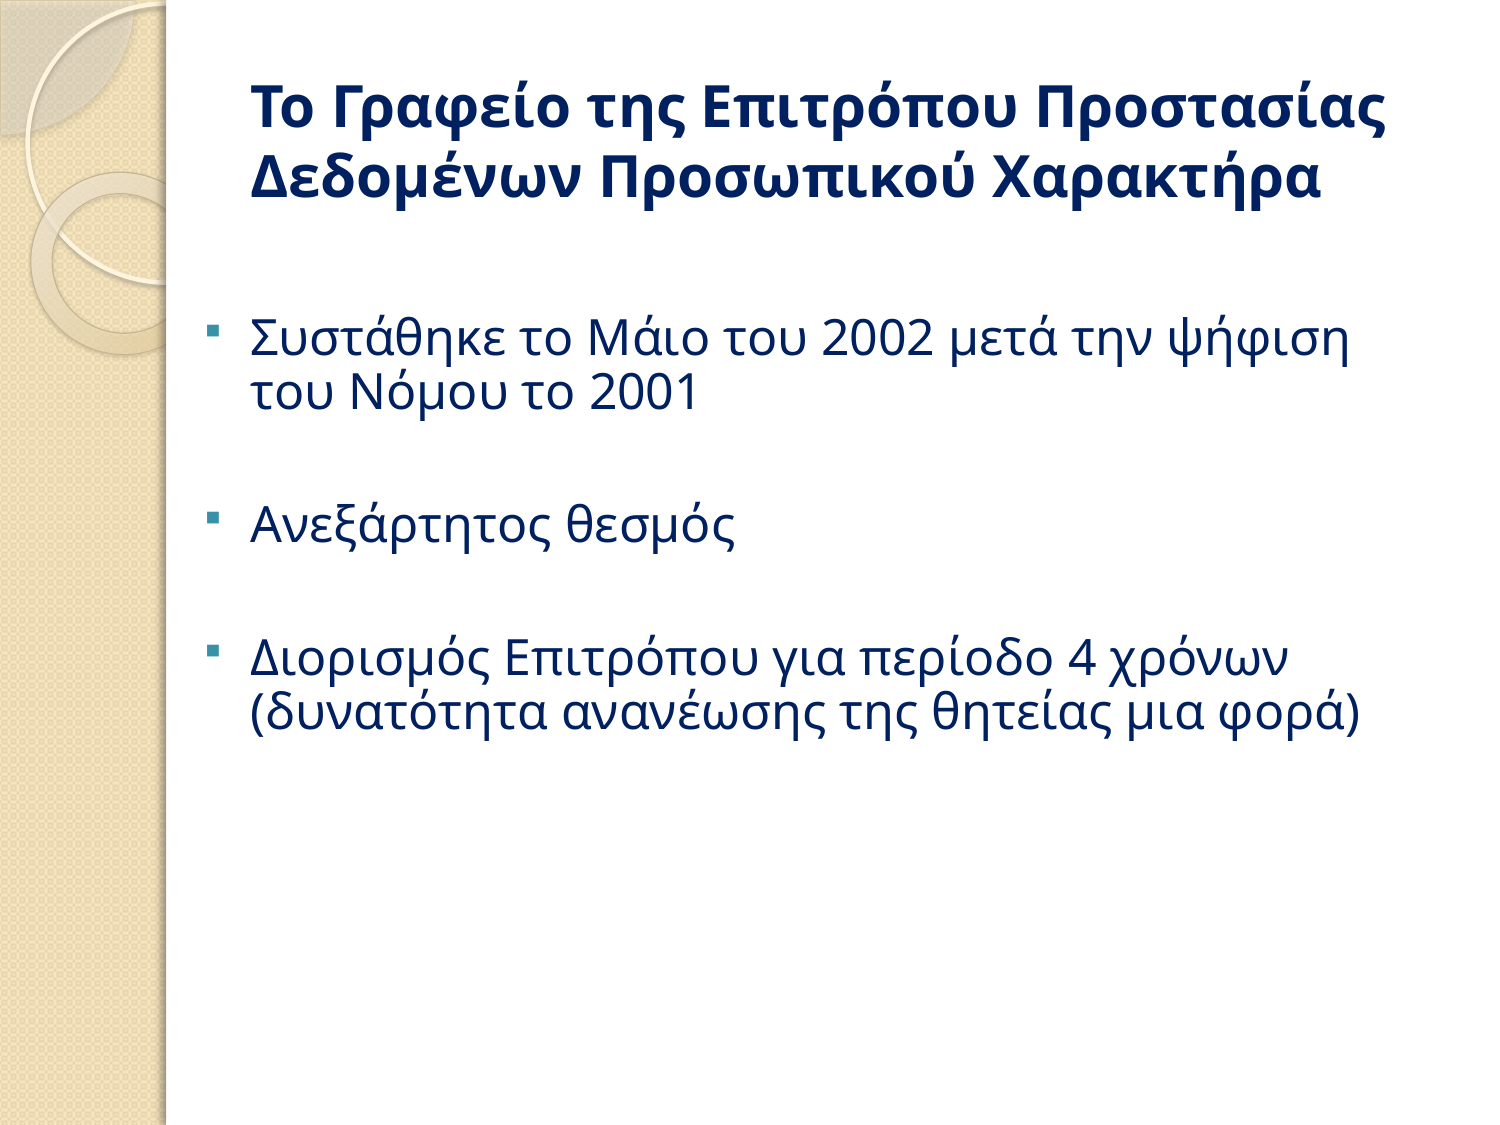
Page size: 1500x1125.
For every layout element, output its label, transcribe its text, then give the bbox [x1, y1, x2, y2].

list Συστάθηκε το Μάιο του 2002 μετά την ψήφιση του Νόμου το 2001 Ανεξάρτητος θεσμός Διορισμός Επιτρόπου για περίοδο 4 χρόνων (δυνατότητα ανανέωσης της θητείας μια φορά) [175, 304, 1425, 1005]
title Το Γραφείο της Επιτρόπου Προστασίας Δεδομένων Προσωπικού Χαρακτήρα [235, 45, 1466, 233]
